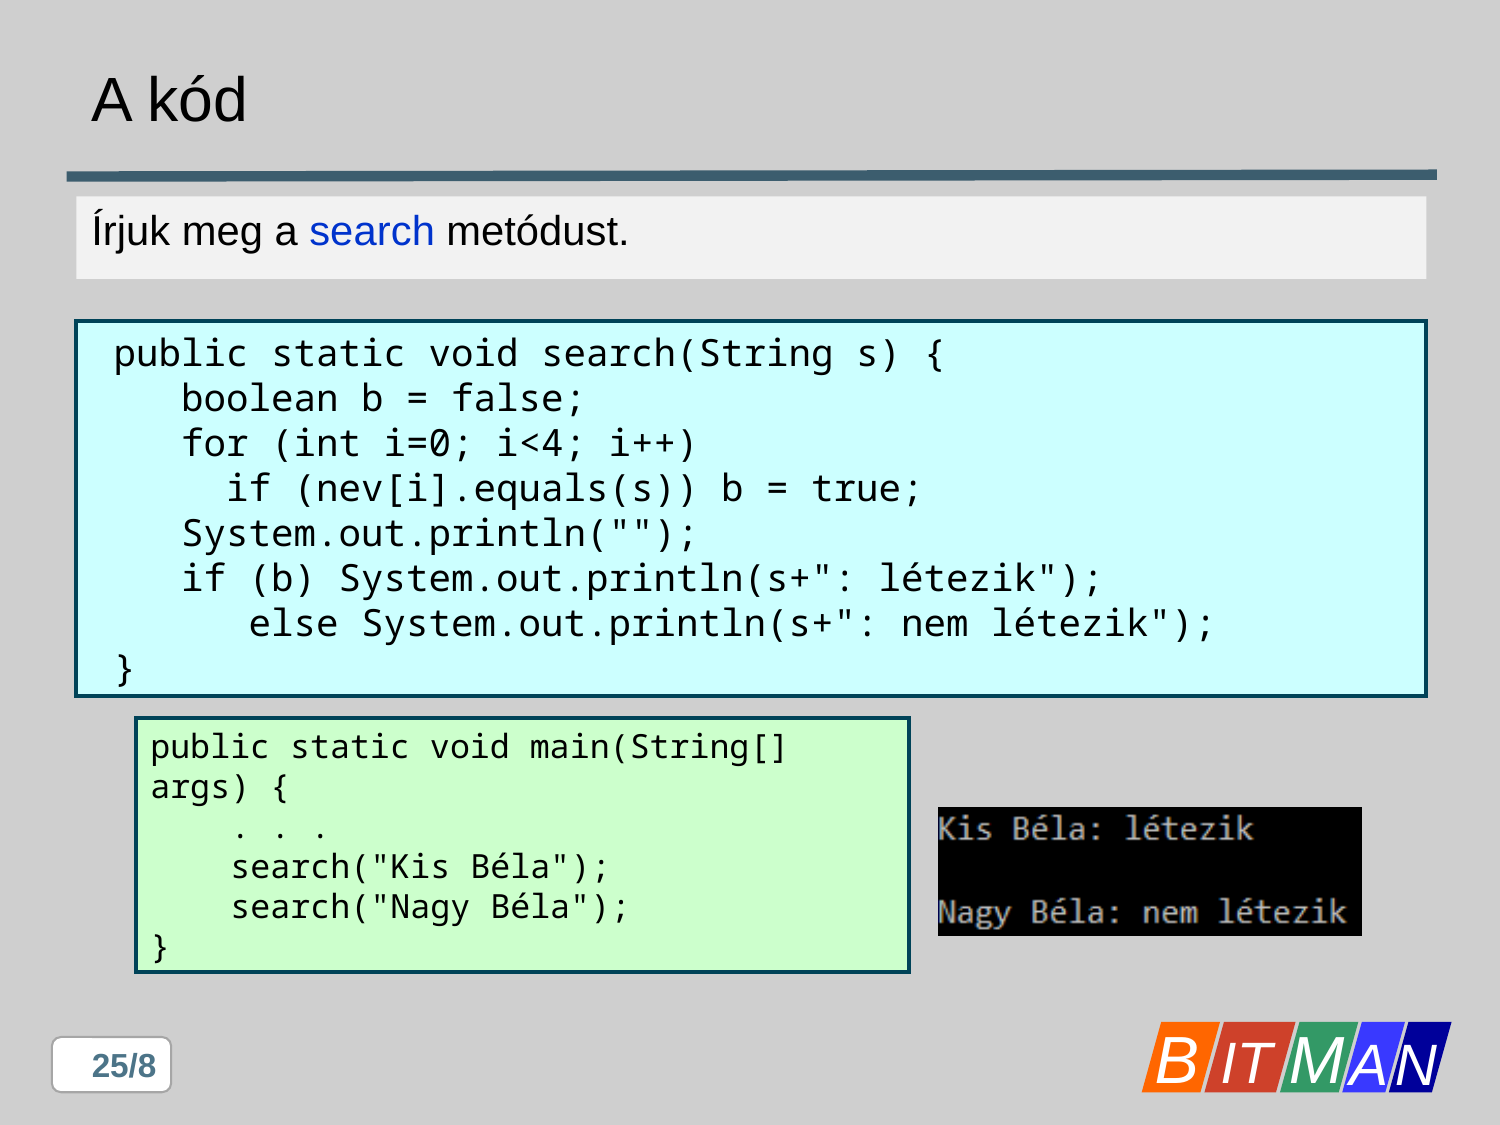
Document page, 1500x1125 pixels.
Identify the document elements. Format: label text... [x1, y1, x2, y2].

text_box public static void main(String[] args) { . . . search("Kis Béla"); search("Nagy Béla"); } [135, 718, 910, 973]
picture [938, 807, 1362, 936]
text_box public static void search(String s) { boolean b = false; for (int i=0; i<4; i++) if (nev[i].equals(s)) b = true; System.out.println(""); if (b) System.out.println(s+": létezik"); else System.out.println(s+": nem létezik"); } [76, 321, 1427, 696]
title A kód [76, 42, 1427, 150]
list Írjuk meg a search metódust. [76, 196, 1427, 279]
